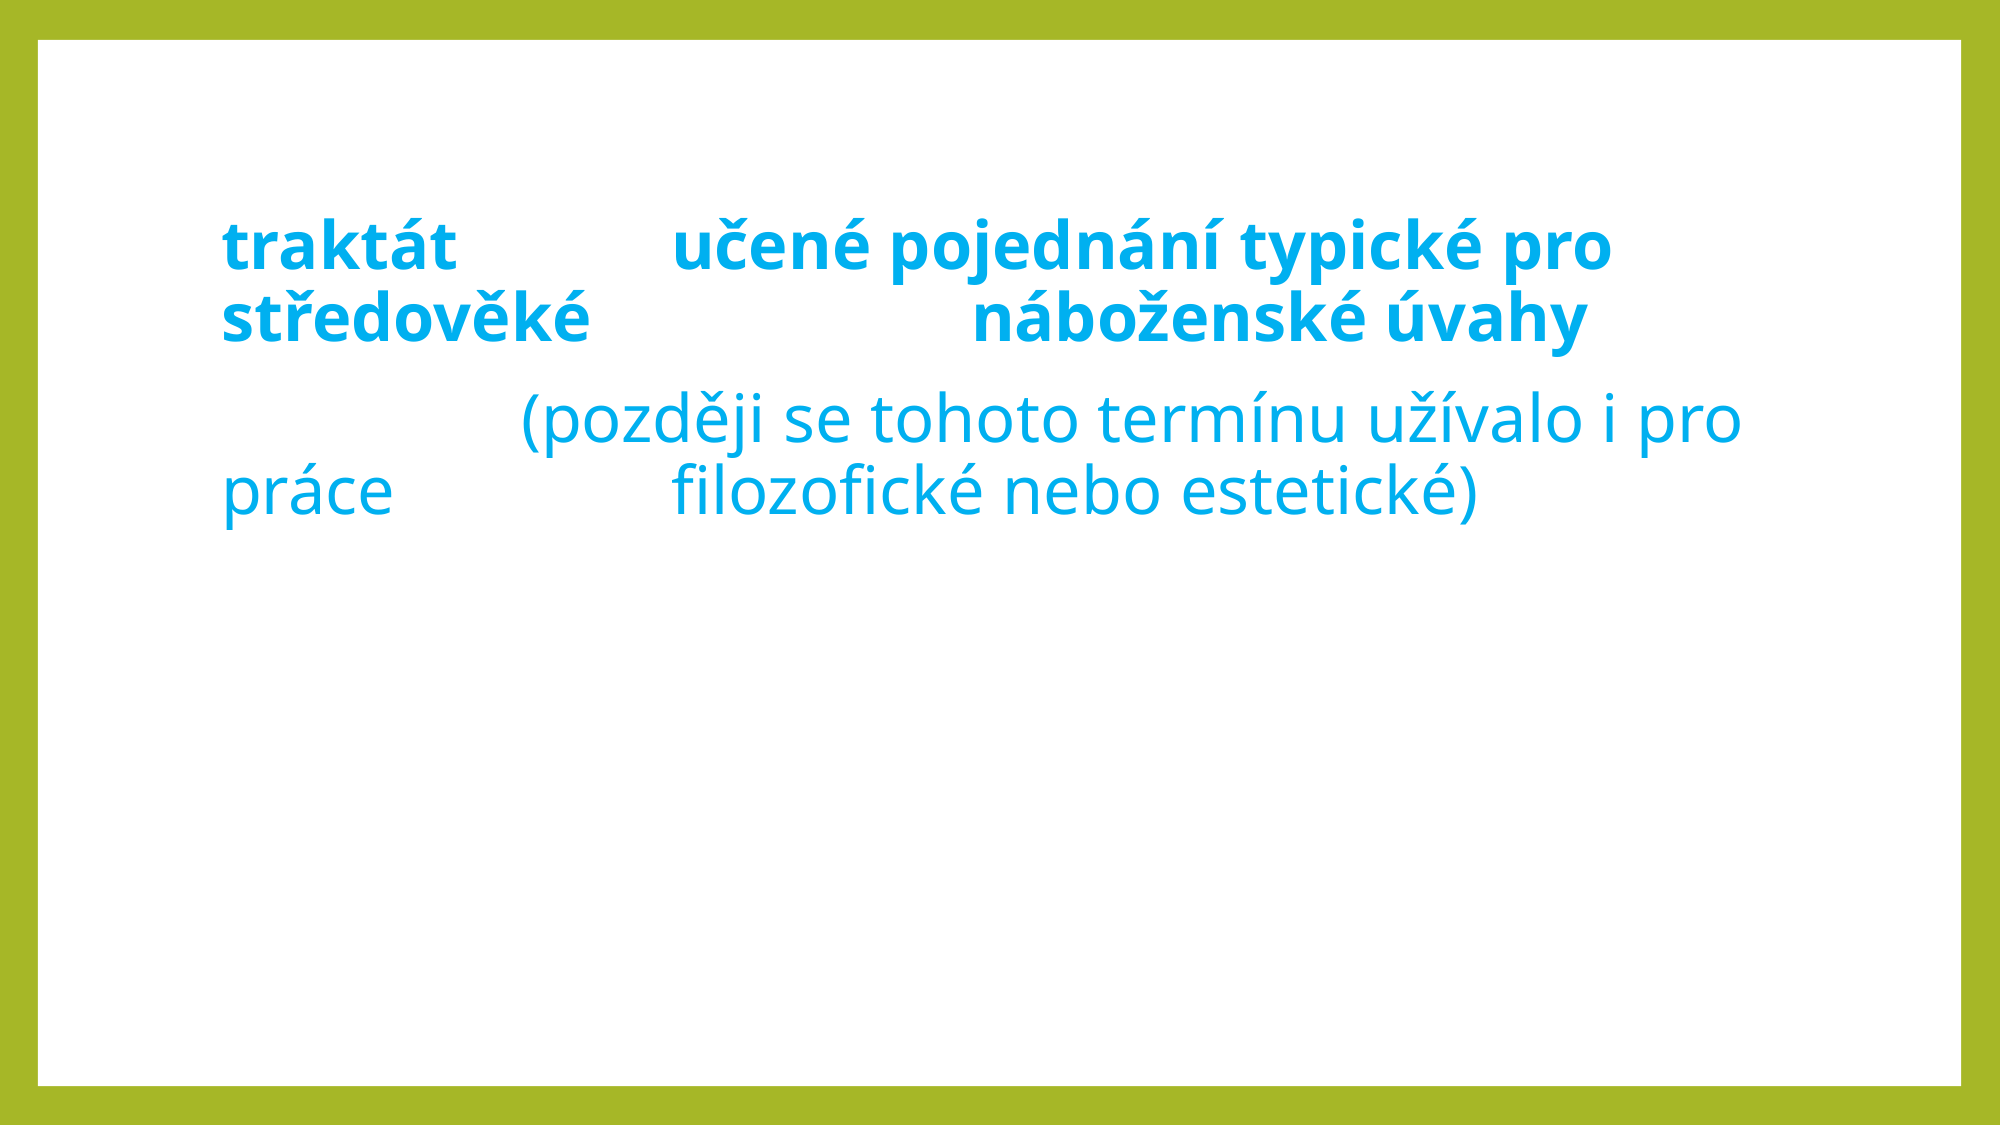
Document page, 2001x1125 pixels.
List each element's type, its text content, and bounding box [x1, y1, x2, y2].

list traktát učené pojednání typické pro středověké náboženské úvahy (později se tohoto termínu užívalo i pro práce filozofické nebo estetické) [198, 120, 1808, 1000]
